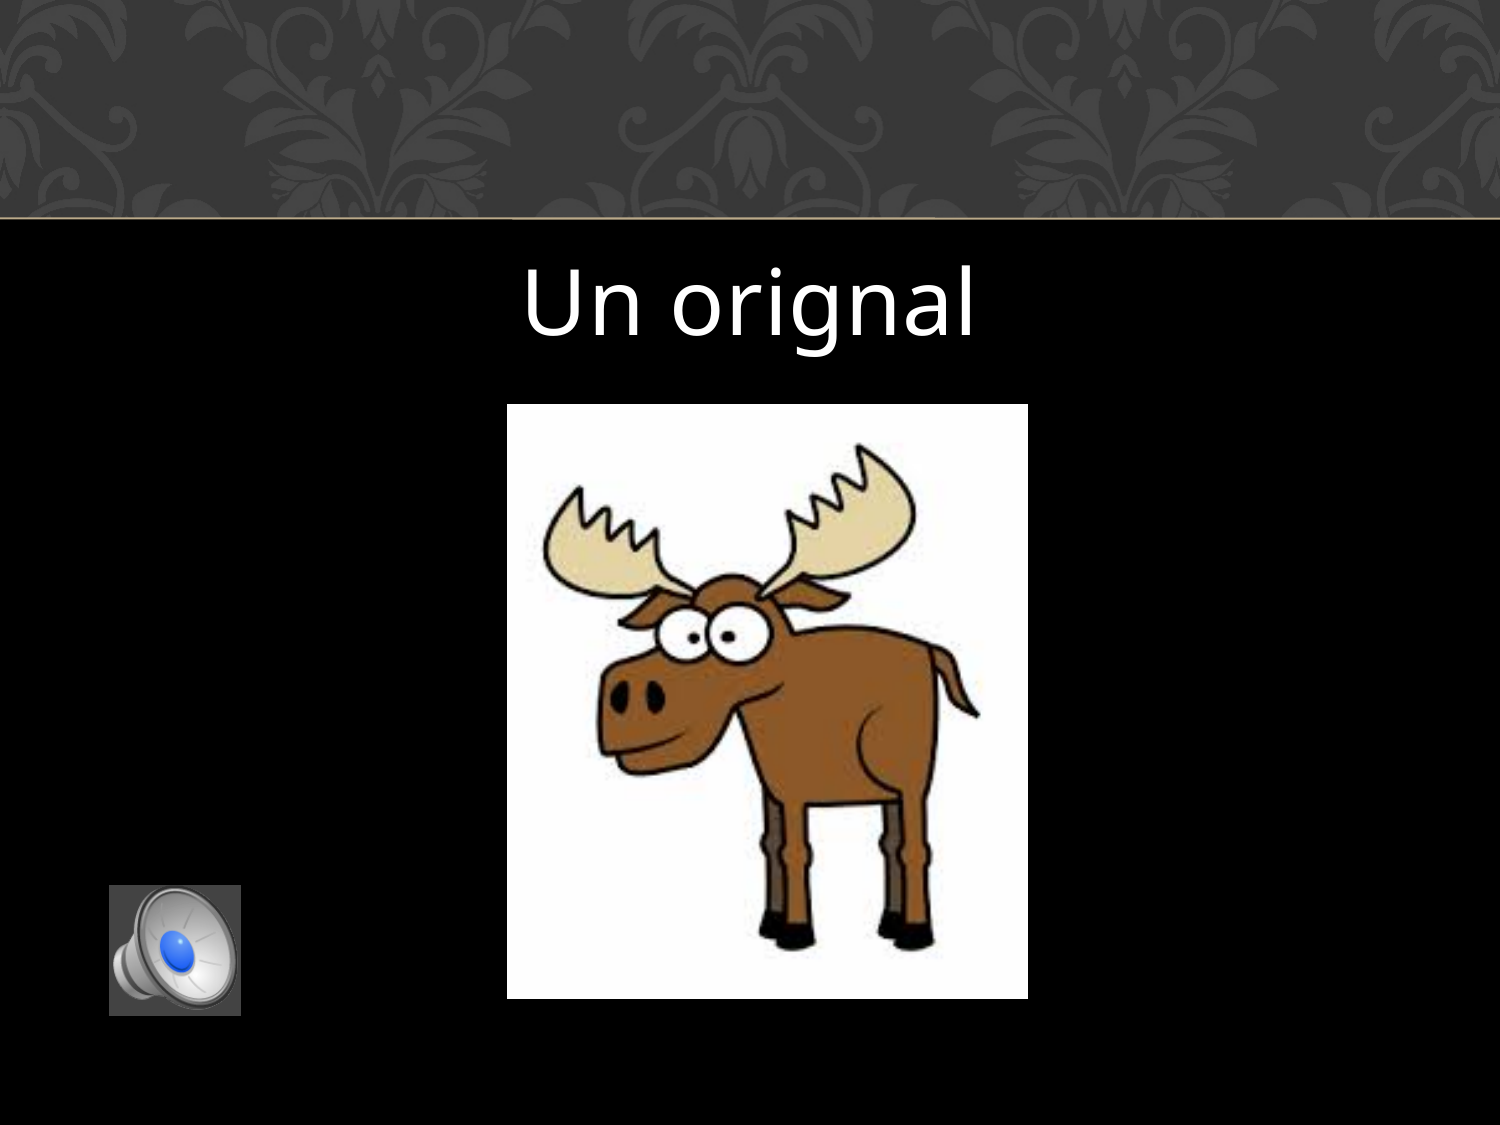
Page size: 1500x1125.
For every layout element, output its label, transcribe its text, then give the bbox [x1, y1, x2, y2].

picture [108, 883, 243, 1018]
picture [506, 403, 1028, 999]
list Un orignal [75, 235, 1425, 905]
